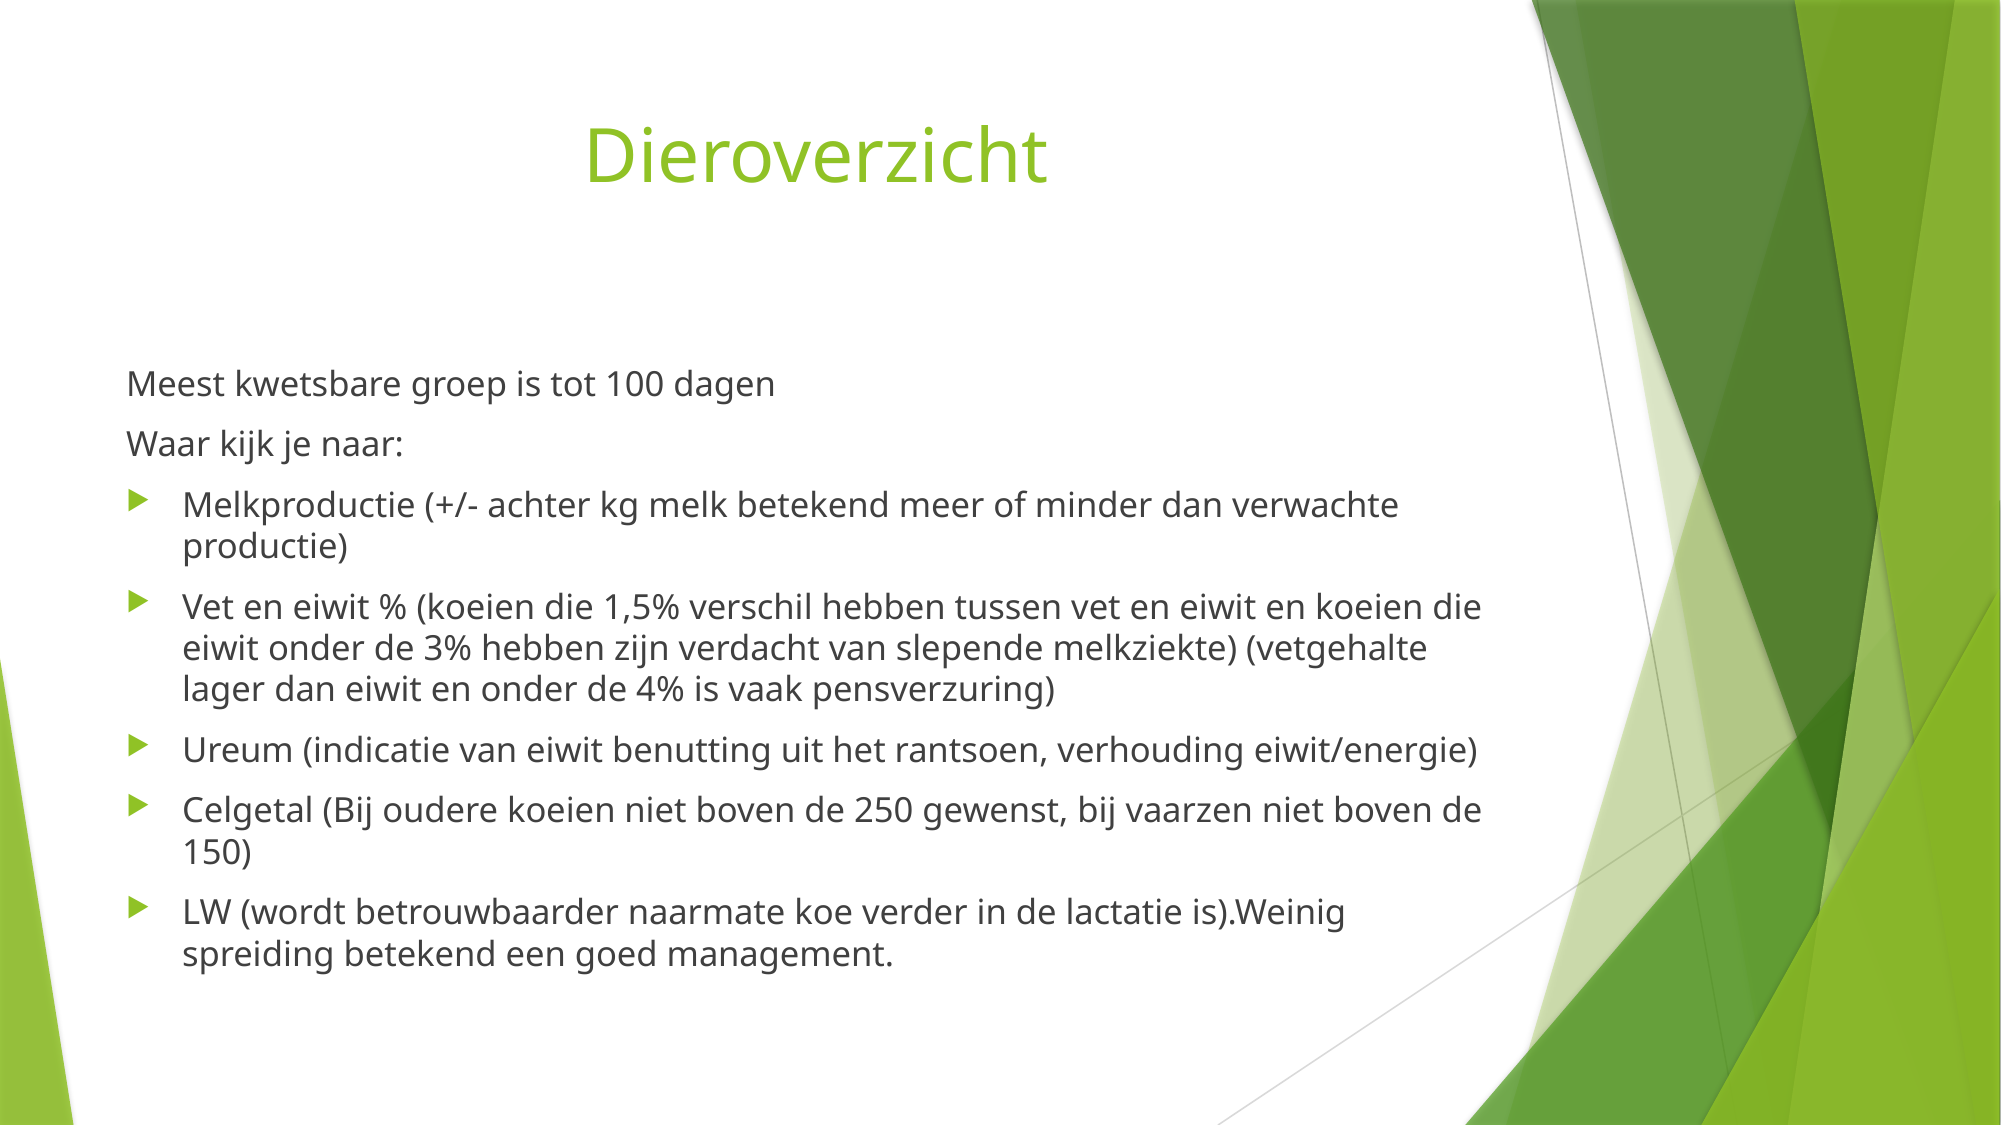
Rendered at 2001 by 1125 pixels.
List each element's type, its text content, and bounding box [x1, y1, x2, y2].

title Dieroverzicht [111, 99, 1522, 317]
list Meest kwetsbare groep is tot 100 dagen Waar kijk je naar: Melkproductie (+/- achter kg melk betekend meer of minder dan verwachte productie) Vet en eiwit % (koeien die 1,5% verschil hebben tussen vet en eiwit en koeien die eiwit onder de 3% hebben zijn verdacht van slepende melkziekte) (vetgehalte lager dan eiwit en onder de 4% is vaak pensverzuring) Ureum (indicatie van eiwit benutting uit het rantsoen, verhouding eiwit/energie) Celgetal (Bij oudere koeien niet boven de 250 gewenst, bij vaarzen niet boven de 150) LW (wordt betrouwbaarder naarmate koe verder in de lactatie is).Weinig spreiding betekend een goed management. [111, 354, 1522, 992]
